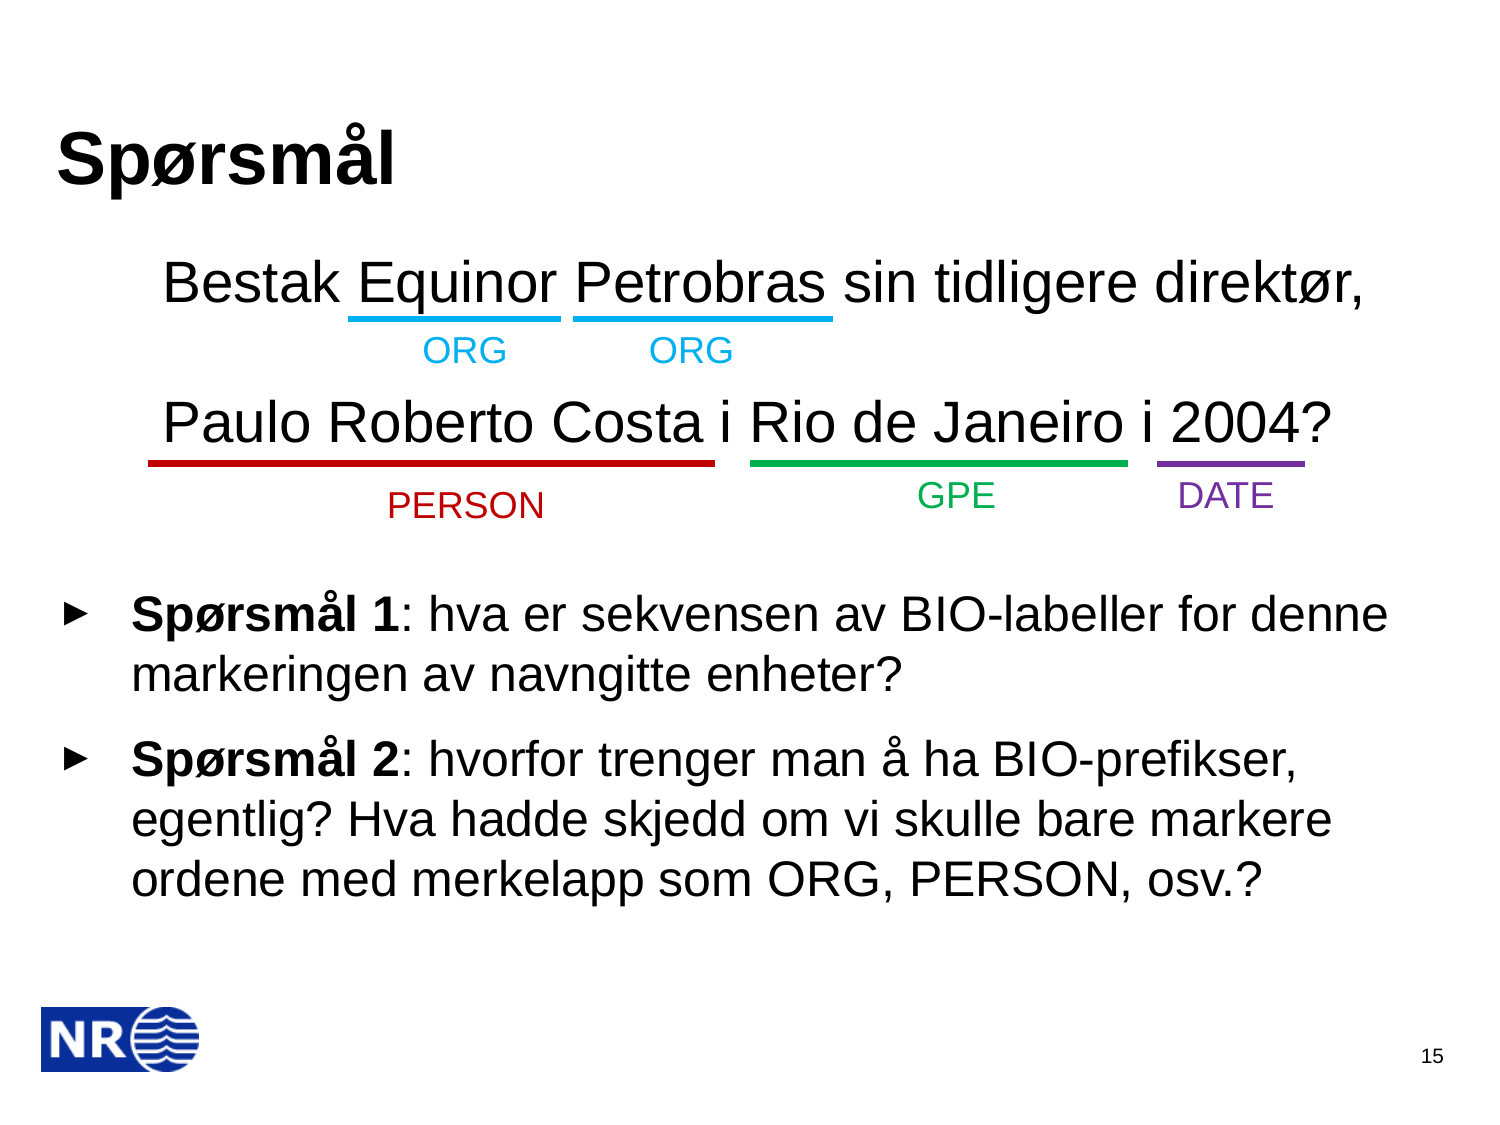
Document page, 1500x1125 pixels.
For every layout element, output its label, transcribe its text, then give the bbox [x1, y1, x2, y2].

picture [41, 1007, 199, 1072]
slide_number 15 [1394, 1035, 1459, 1083]
list Spørsmål 1: hva er sekvensen av BIO-labeller for denne markeringen av navngitte enheter? Spørsmål 2: hvorfor trenger man å ha BIO-prefikser, egentlig? Hva hadde skjedd om vi skulle bare markere ordene med merkelapp som ORG, PERSON, osv.? [41, 574, 1459, 925]
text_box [147, 235, 1459, 535]
title Spørsmål [41, 42, 1459, 209]
